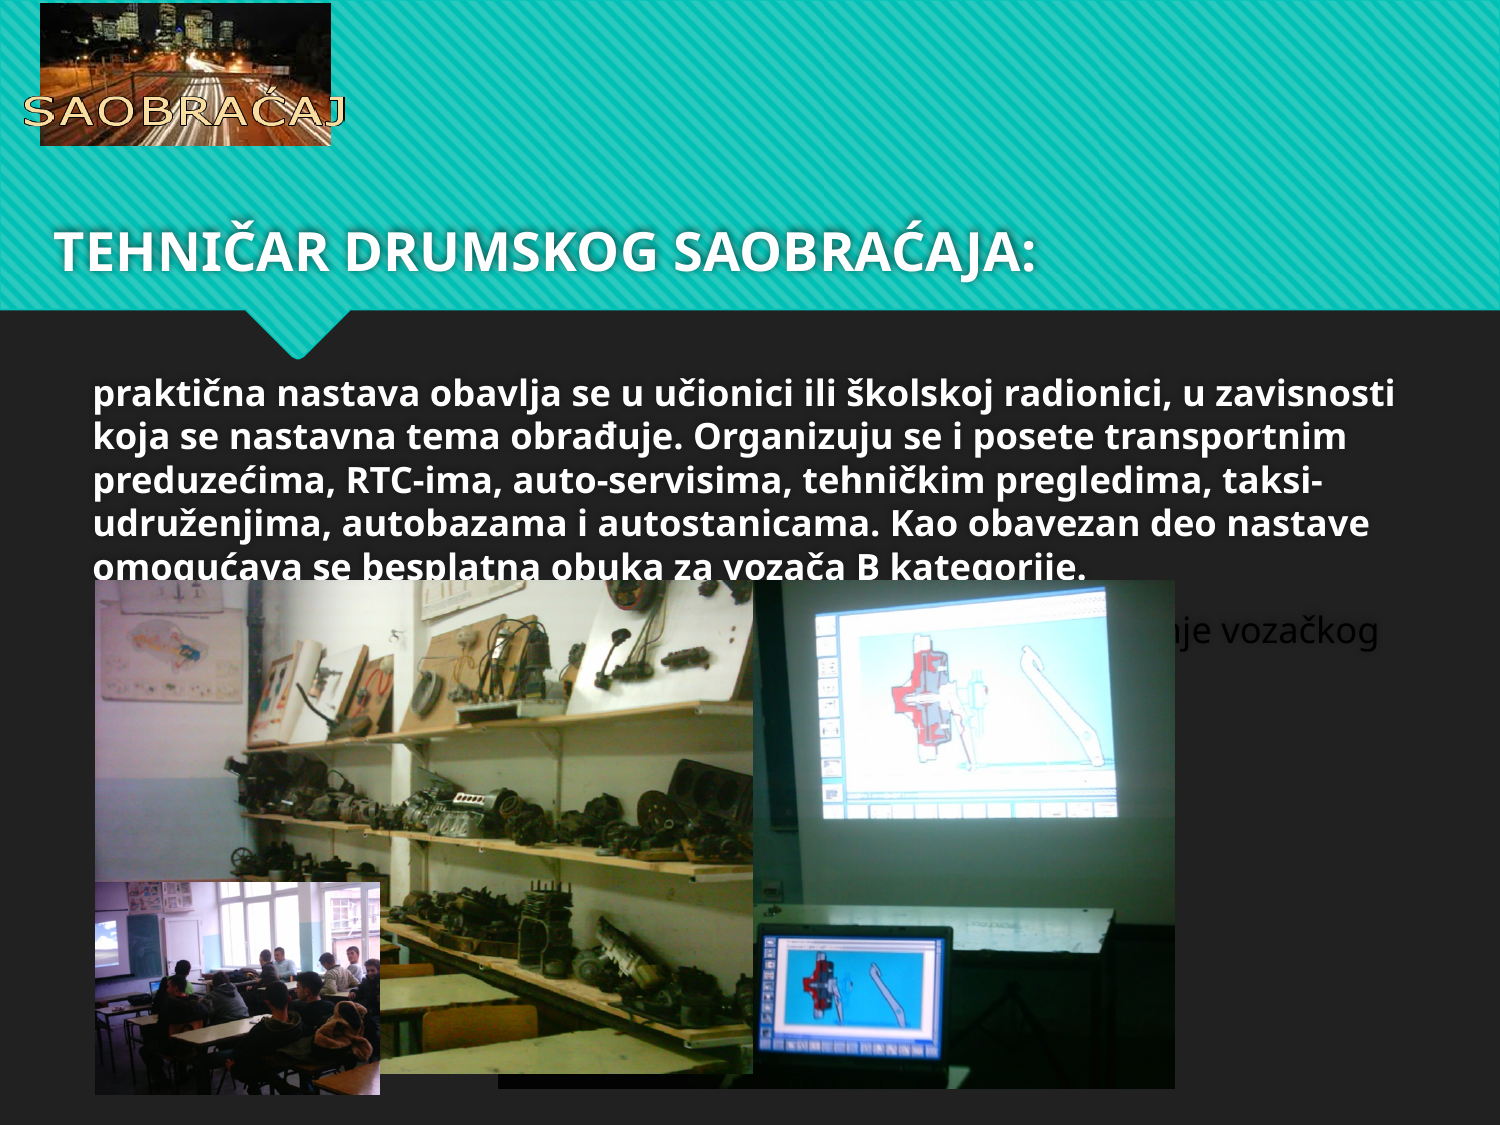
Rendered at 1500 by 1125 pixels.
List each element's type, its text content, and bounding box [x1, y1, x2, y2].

title TEHNIČAR DRUMSKOG SAOBRAĆAJA: [39, 189, 1500, 290]
picture [95, 580, 1175, 1096]
picture [24, 3, 346, 146]
list praktična nastava obavlja se u učionici ili školskoj radionici, u zavisnosti koja se nastavna tema obrađuje. Organizuju se i posete transportnim preduzećima, RTC-ima, auto-servisima, tehničkim pregledima, taksi-udruženjima, autobazama i autostanicama. Kao obavezan deo nastave omogućava se besplatna obuka za vozača B kategorije. U III razredu iz ovog predmeta vrši se obavezna obuka i polaganje vozačkog ispita za "B" kategoriju motornih vozila. [77, 362, 1428, 738]
